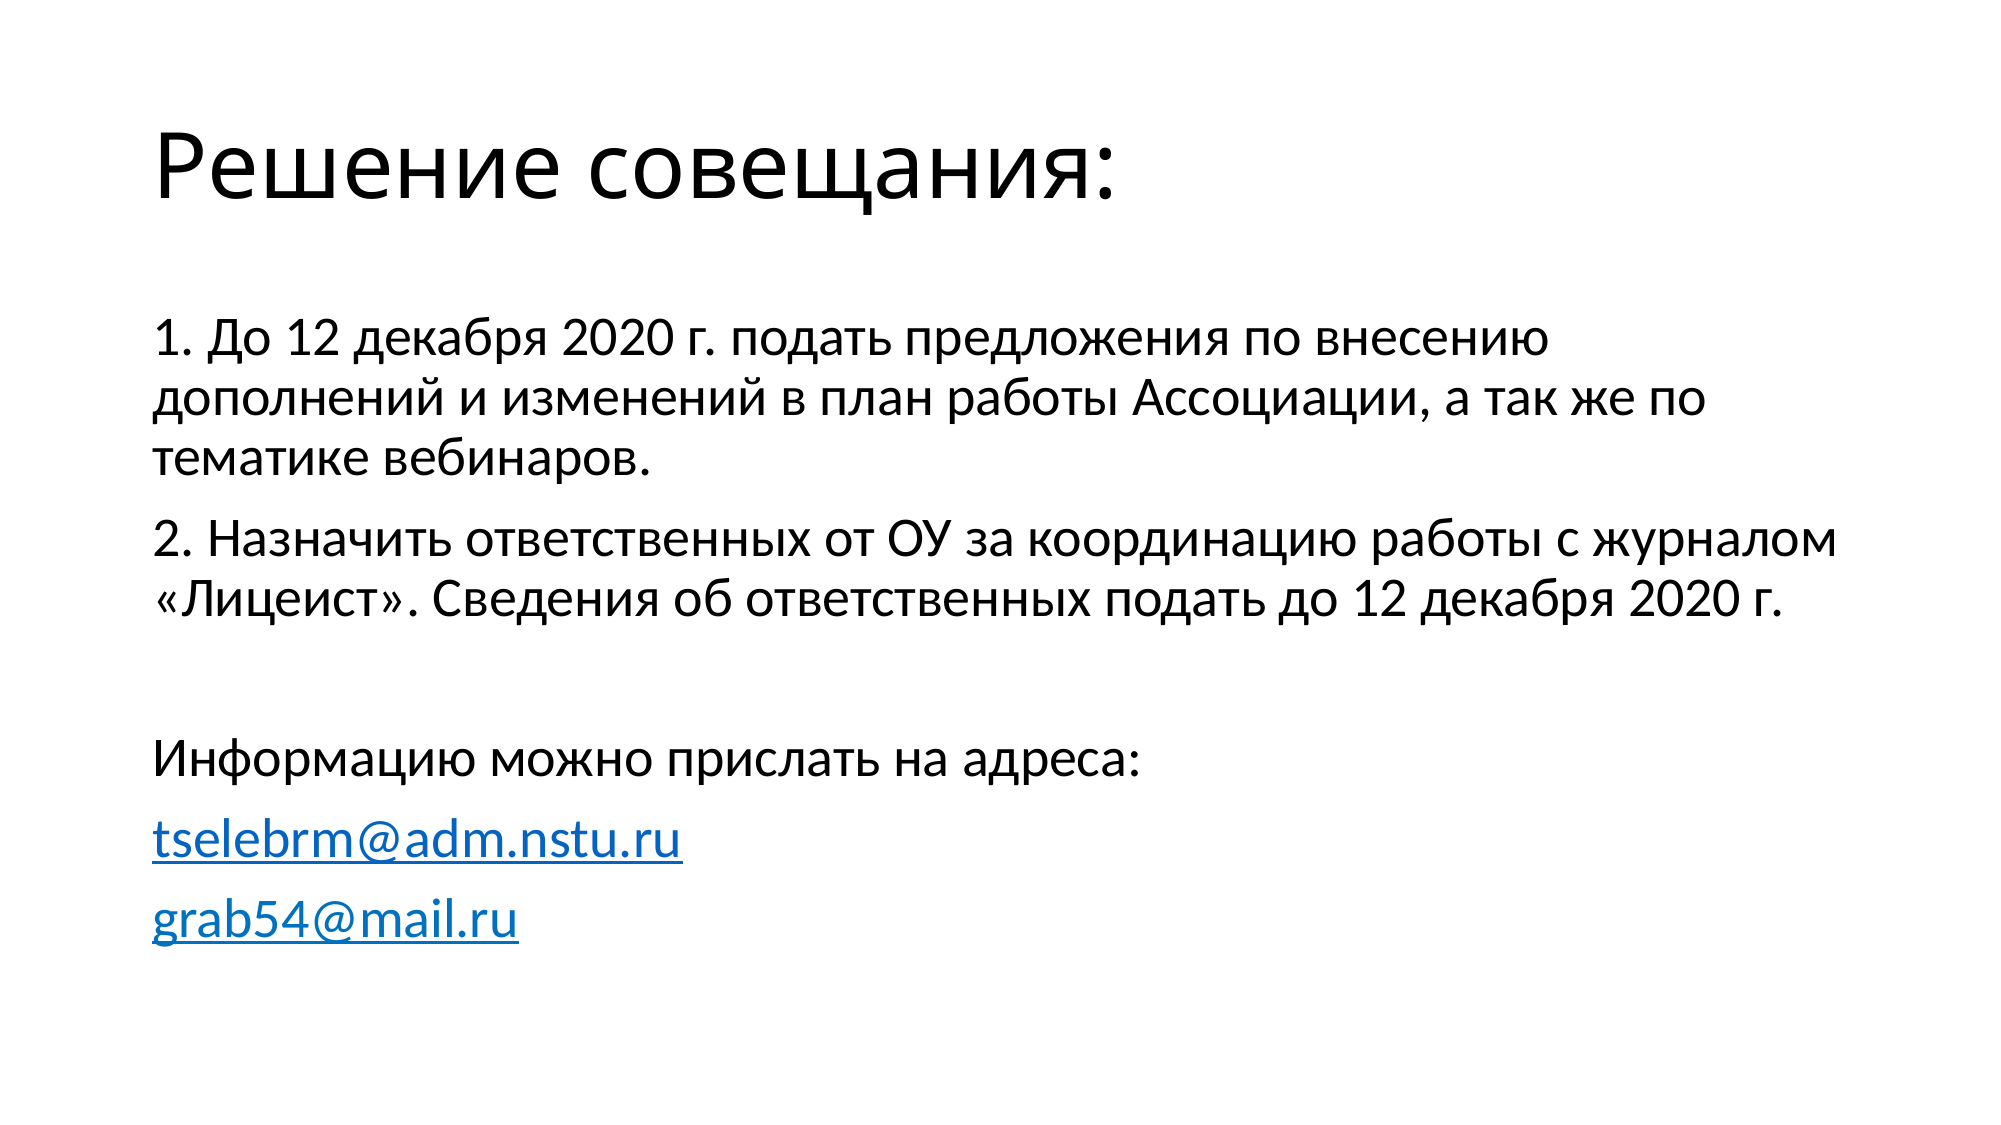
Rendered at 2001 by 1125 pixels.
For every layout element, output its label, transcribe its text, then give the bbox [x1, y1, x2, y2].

list 1. До 12 декабря 2020 г. подать предложения по внесению дополнений и изменений в план работы Ассоциации, а так же по тематике вебинаров. 2. Назначить ответственных от ОУ за координацию работы с журналом «Лицеист». Сведения об ответственных подать до 12 декабря 2020 г. Информацию можно прислать на адреса: tselebrm@adm.nstu.ru grab54@mail.ru [137, 299, 1863, 1014]
title Решение совещания: [137, 59, 1863, 278]
